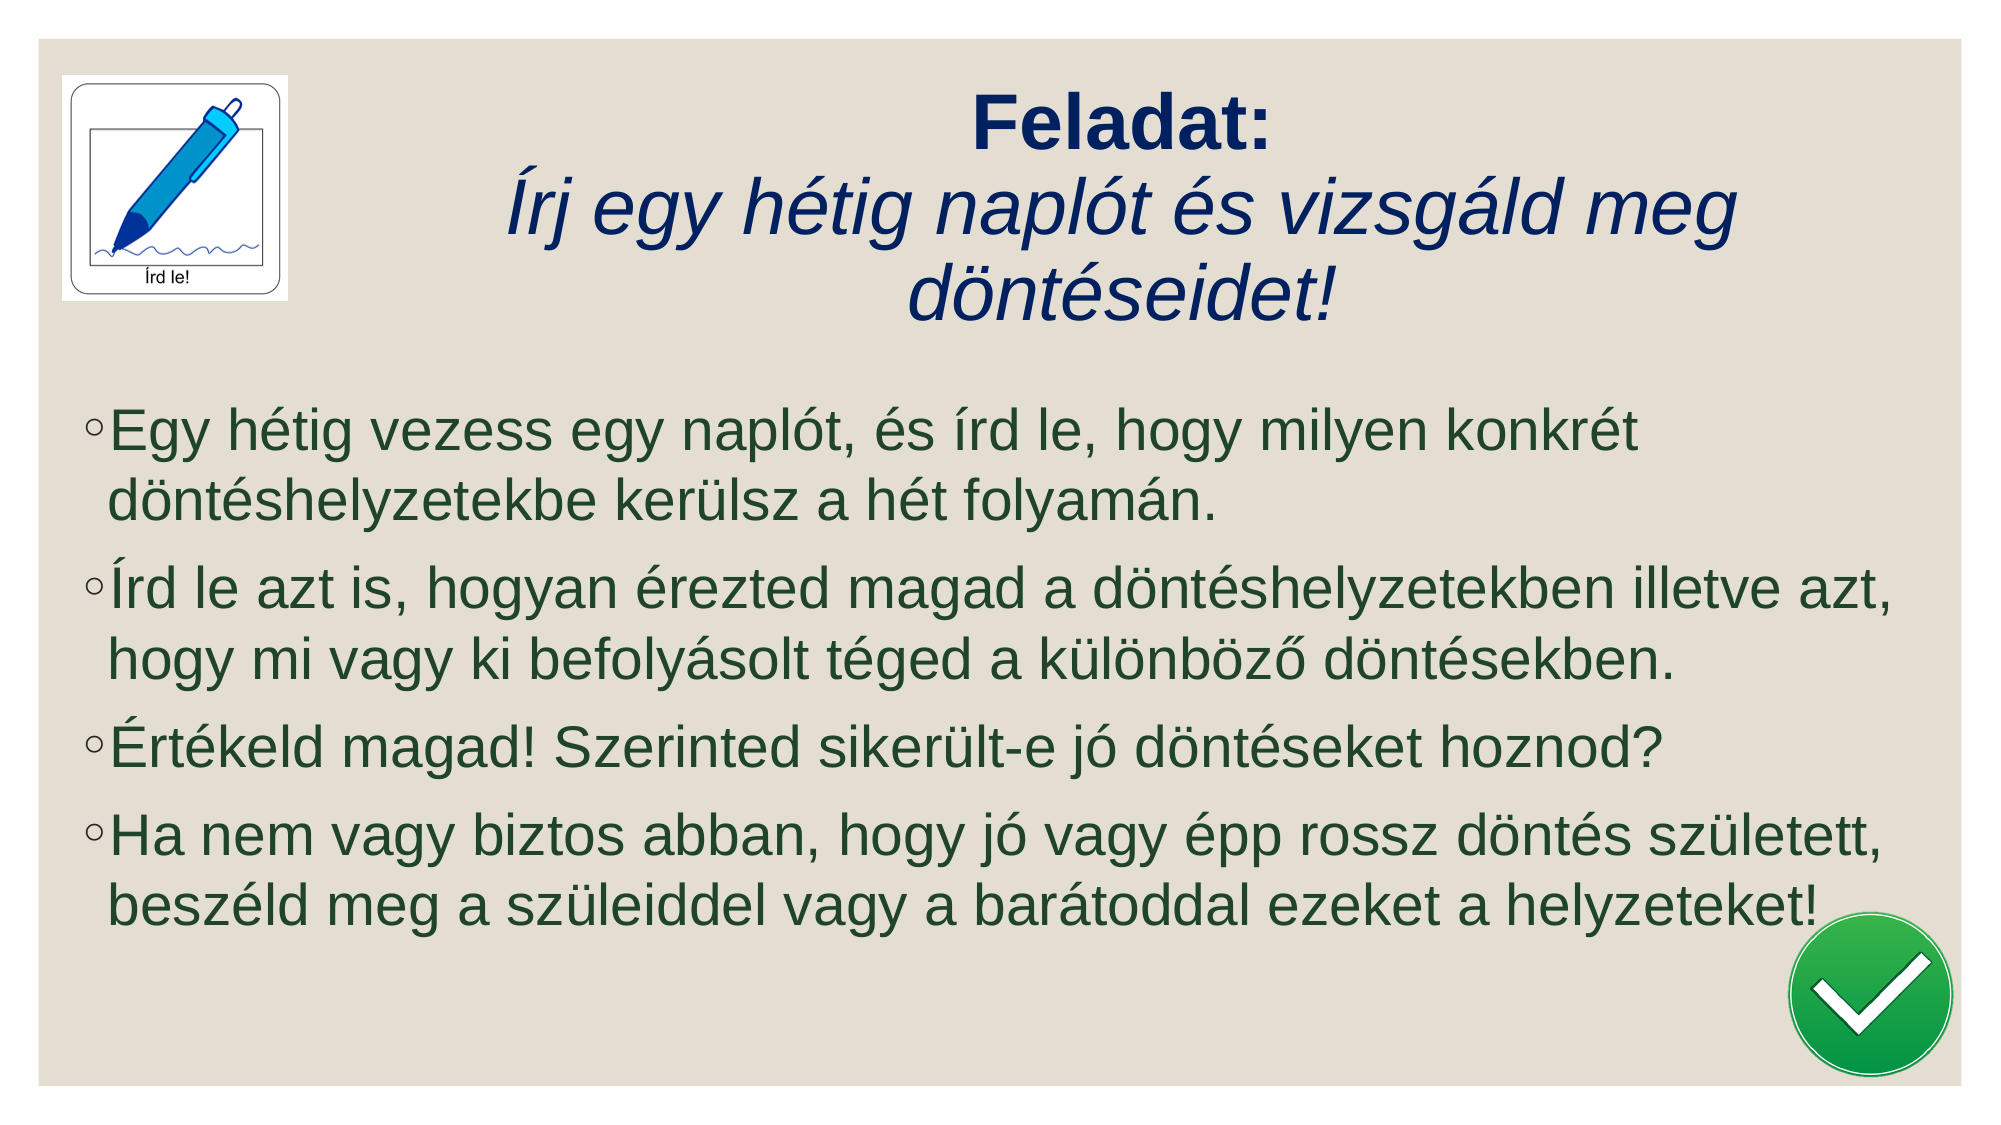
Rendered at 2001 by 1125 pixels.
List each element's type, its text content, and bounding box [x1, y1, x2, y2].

picture [1784, 908, 1957, 1081]
picture [61, 75, 288, 301]
title Feladat: Írj egy hétig naplót és vizsgáld meg döntéseidet! [439, 73, 1807, 345]
list Egy hétig vezess egy naplót, és írd le, hogy milyen konkrét döntéshelyzetekbe kerülsz a hét folyamán. Írd le azt is, hogyan érezted magad a döntéshelyzetekben illetve azt, hogy mi vagy ki befolyásolt téged a különböző döntésekben. Értékeld magad! Szerinted sikerült-e jó döntéseket hoznod? Ha nem vagy biztos abban, hogy jó vagy épp rossz döntés született, beszéld meg a szüleiddel vagy a barátoddal ezeket a helyzeteket! [62, 384, 1912, 972]
